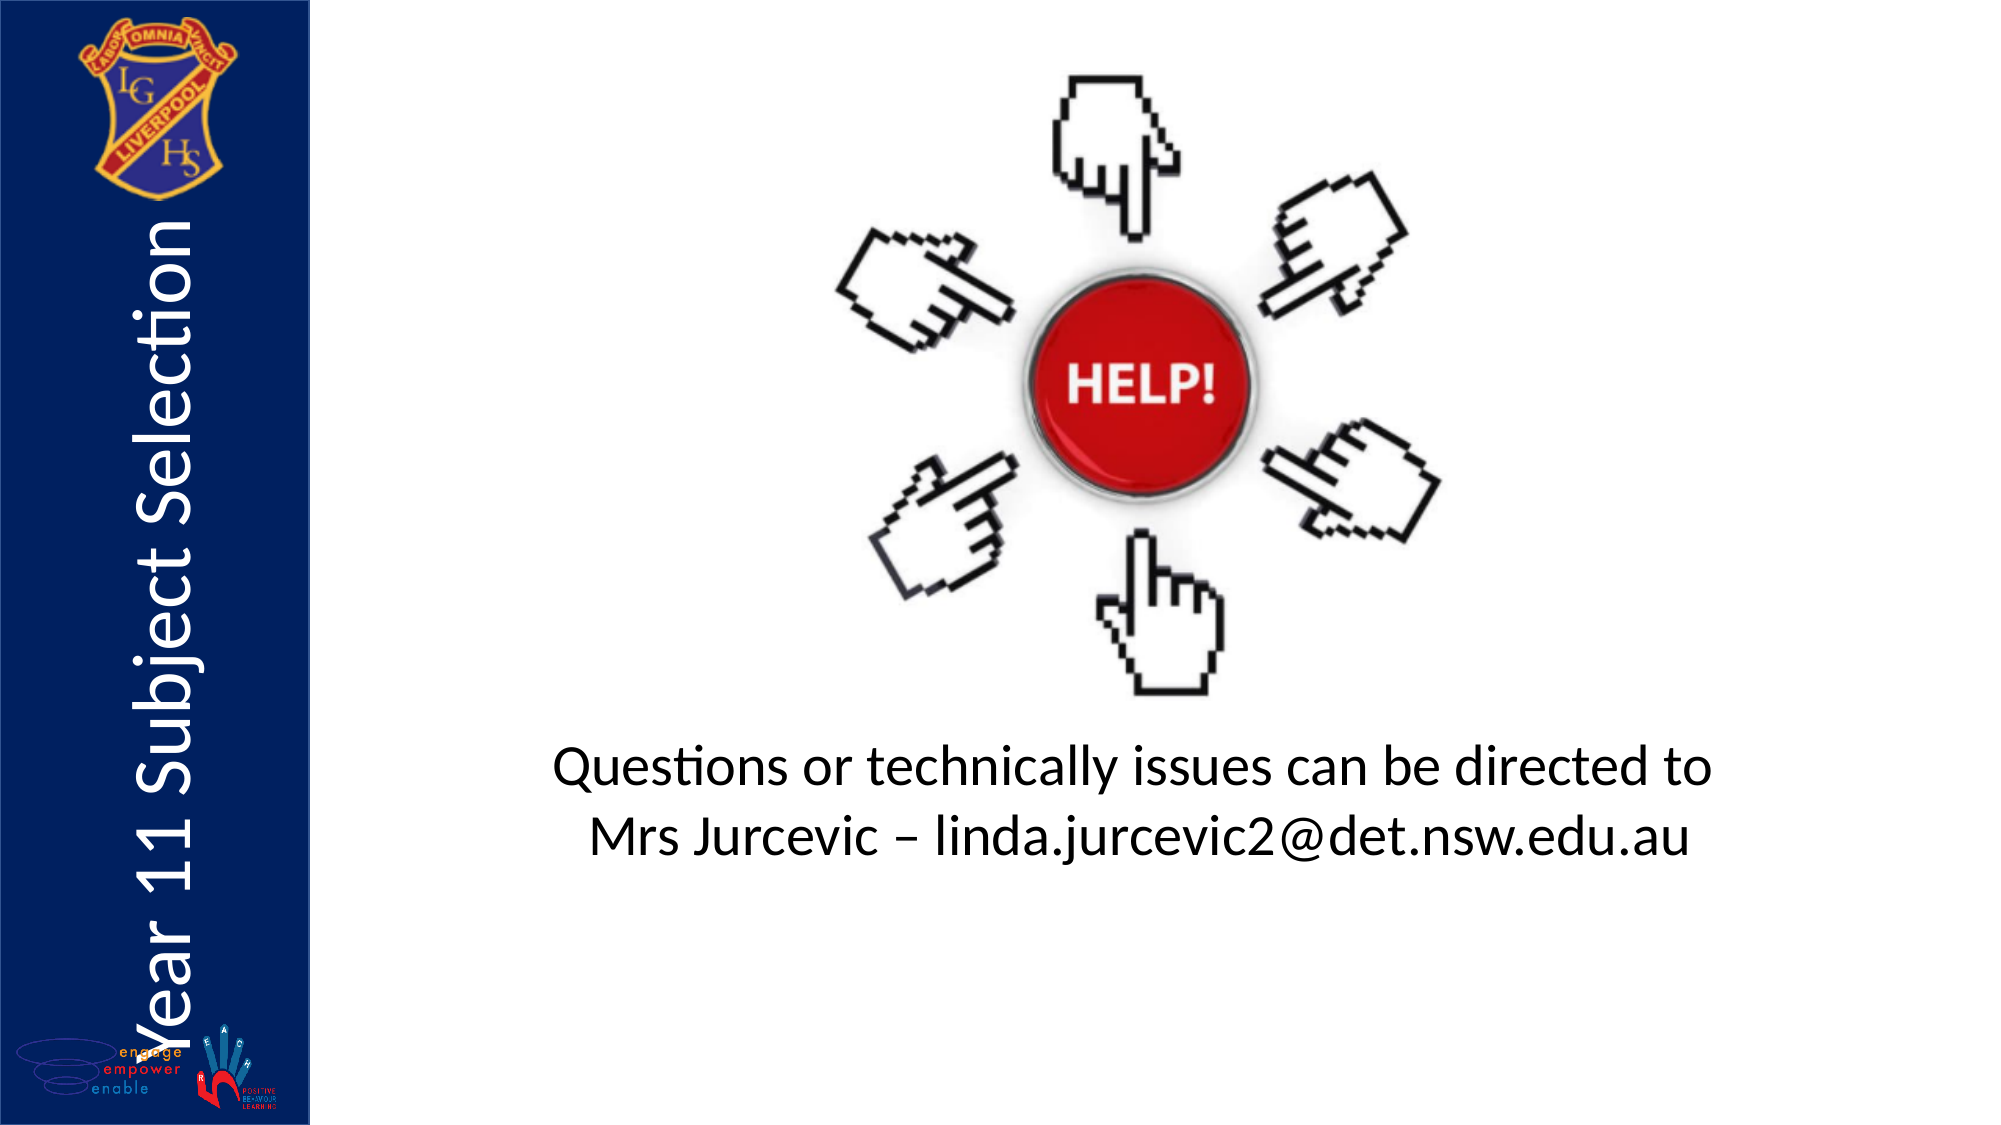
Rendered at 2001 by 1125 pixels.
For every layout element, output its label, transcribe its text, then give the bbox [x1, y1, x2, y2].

text_box [0, 0, 310, 1125]
picture [824, 70, 1455, 701]
picture [16, 1038, 181, 1095]
picture [197, 1024, 276, 1109]
picture [77, 17, 240, 201]
text_box Questions or technically issues can be directed to Mrs Jurcevic – linda.jurcevic2@det.nsw.edu.au [331, 284, 1948, 875]
text_box Year 11 Subject Selection [100, 201, 215, 1094]
